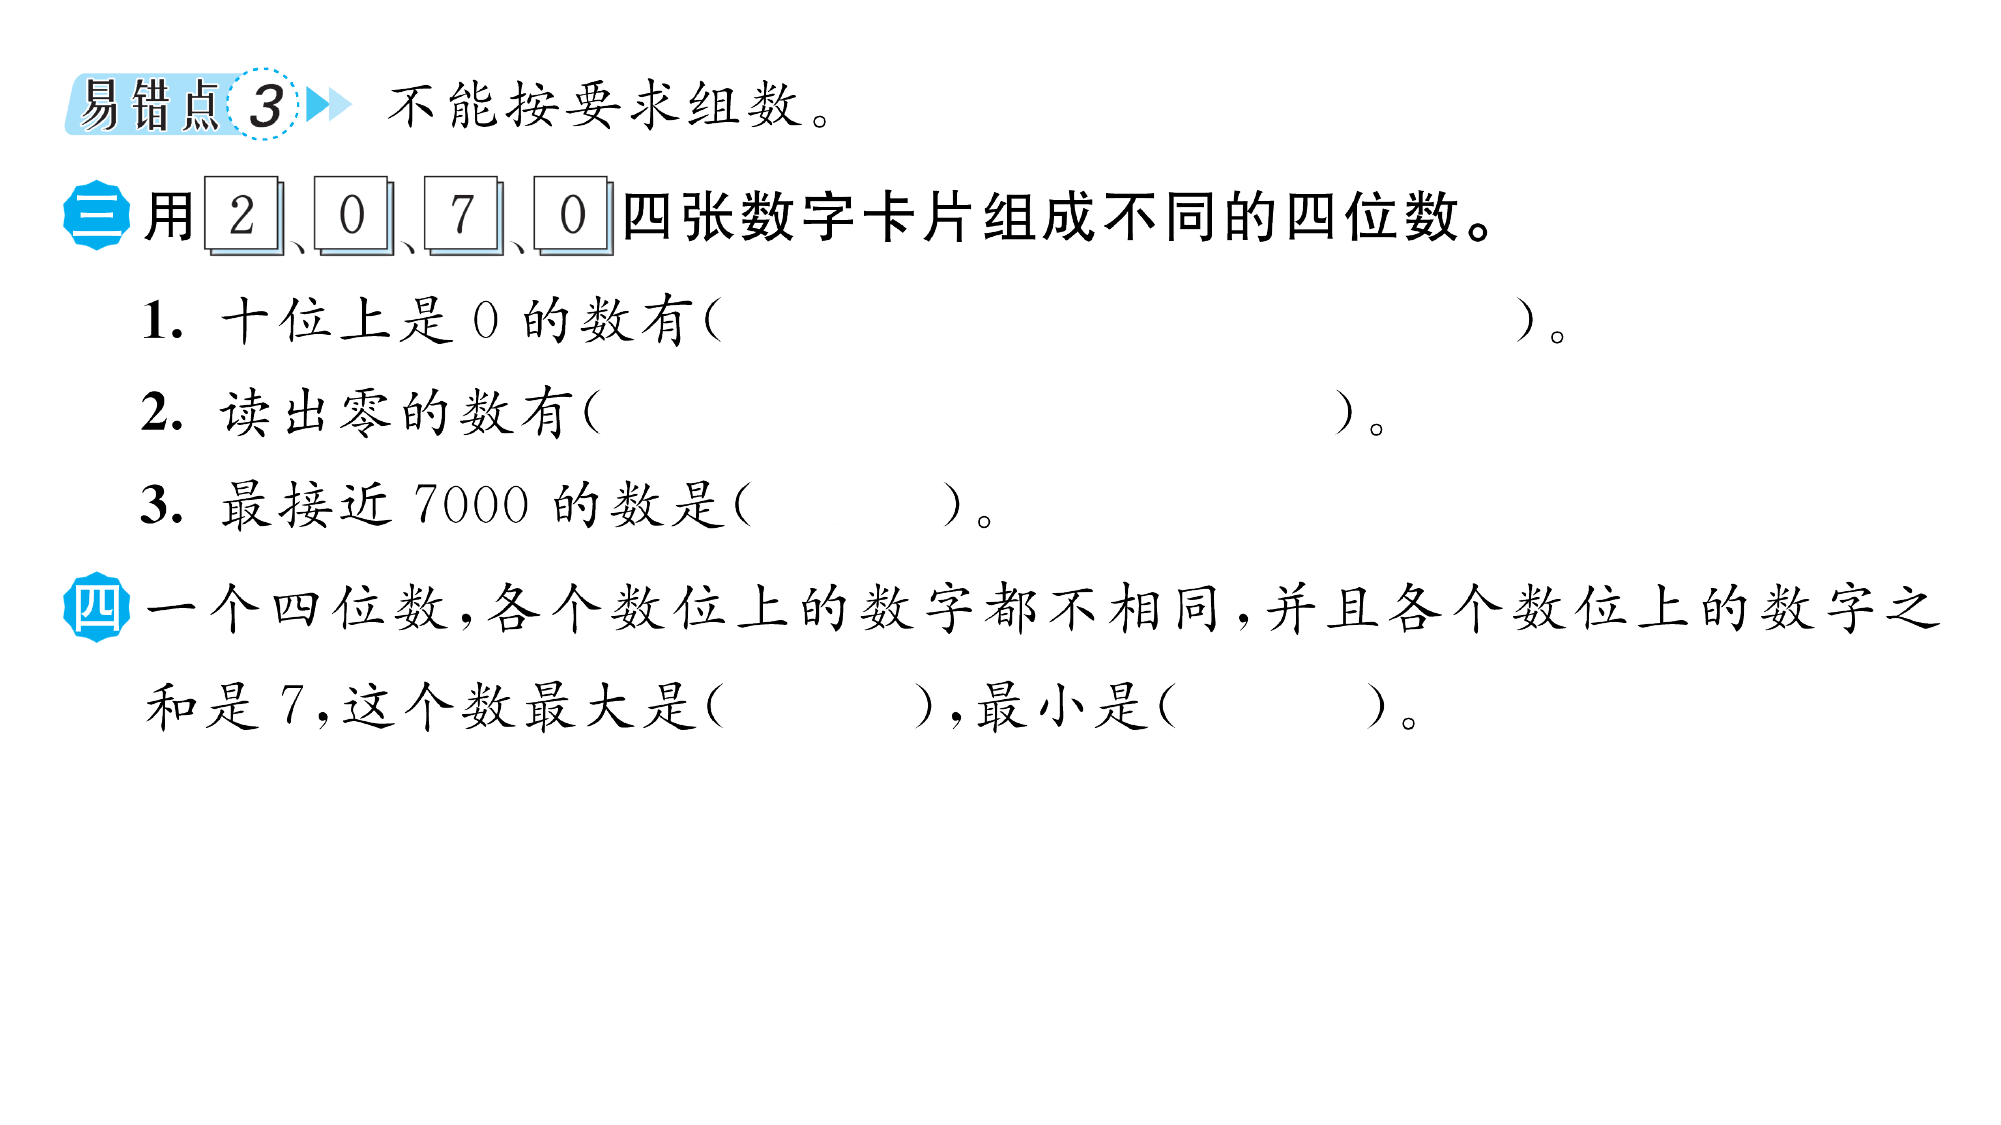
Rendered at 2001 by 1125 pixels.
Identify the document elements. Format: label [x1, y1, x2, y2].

picture [58, 566, 1949, 738]
picture [58, 58, 1949, 561]
